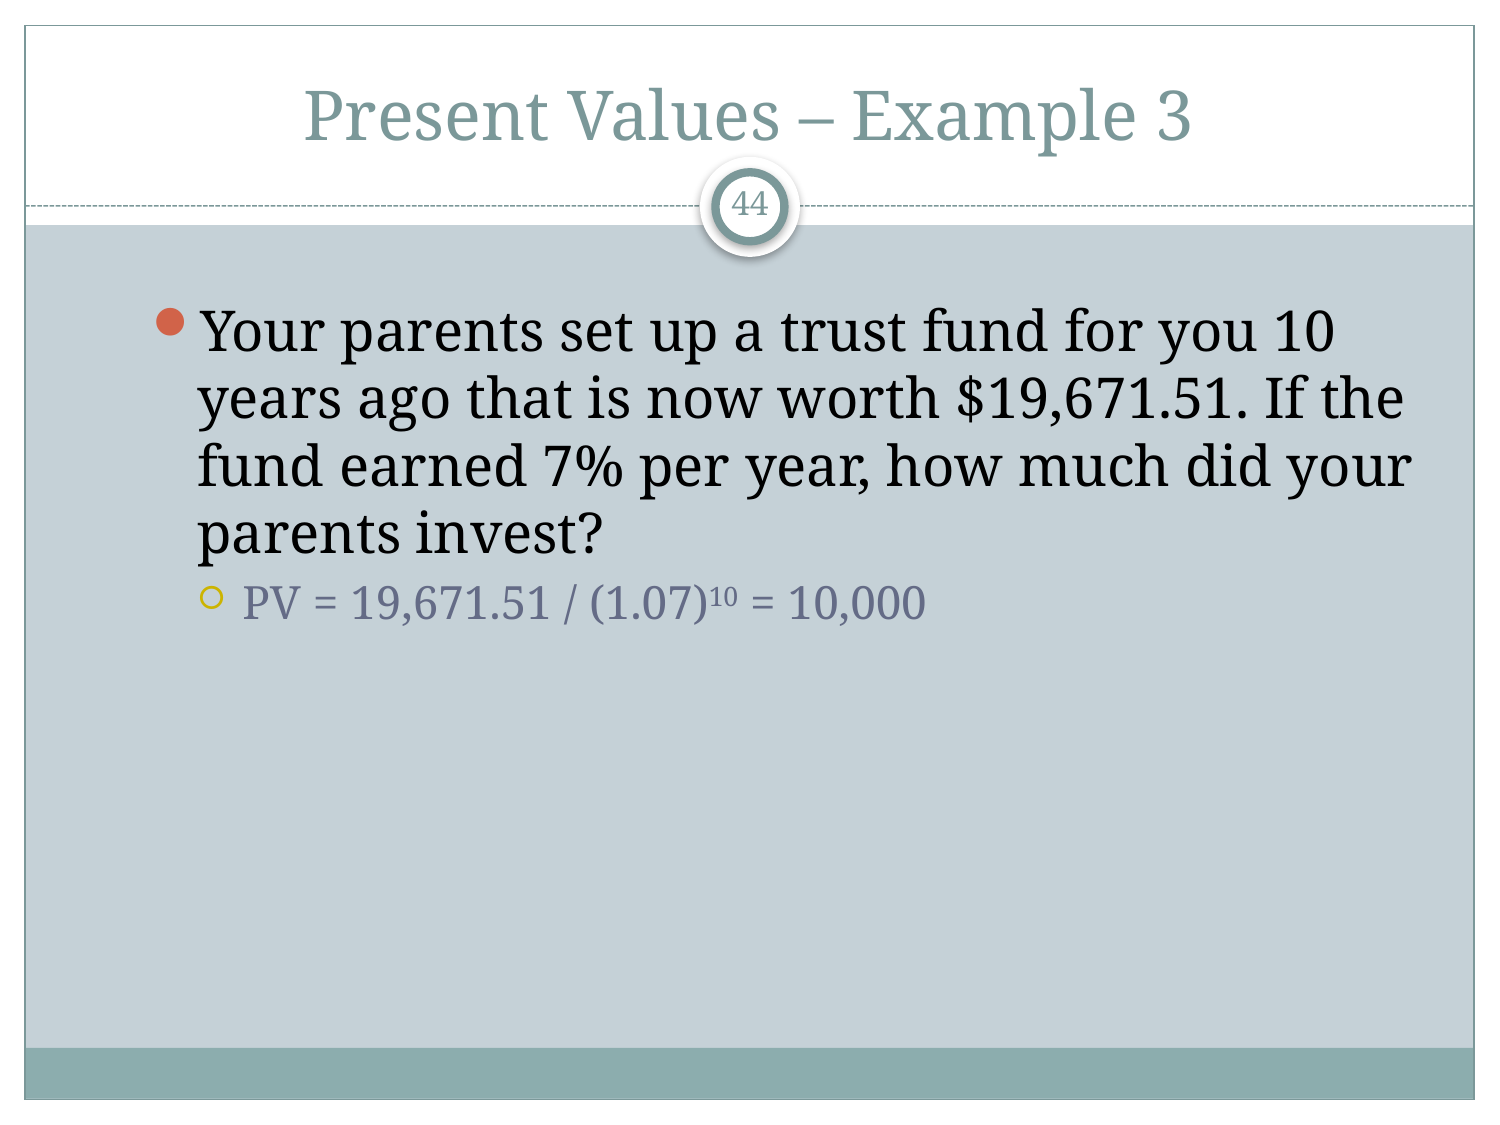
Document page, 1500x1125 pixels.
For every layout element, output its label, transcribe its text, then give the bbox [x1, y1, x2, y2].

slide_number 44 [712, 168, 788, 241]
list Your parents set up a trust fund for you 10 years ago that is now worth $19,671.51. If the fund earned 7% per year, how much did your parents invest? PV = 19,671.51 / (1.07)10 = 10,000 [137, 287, 1443, 925]
title Present Values – Example 3 [49, 37, 1450, 162]
